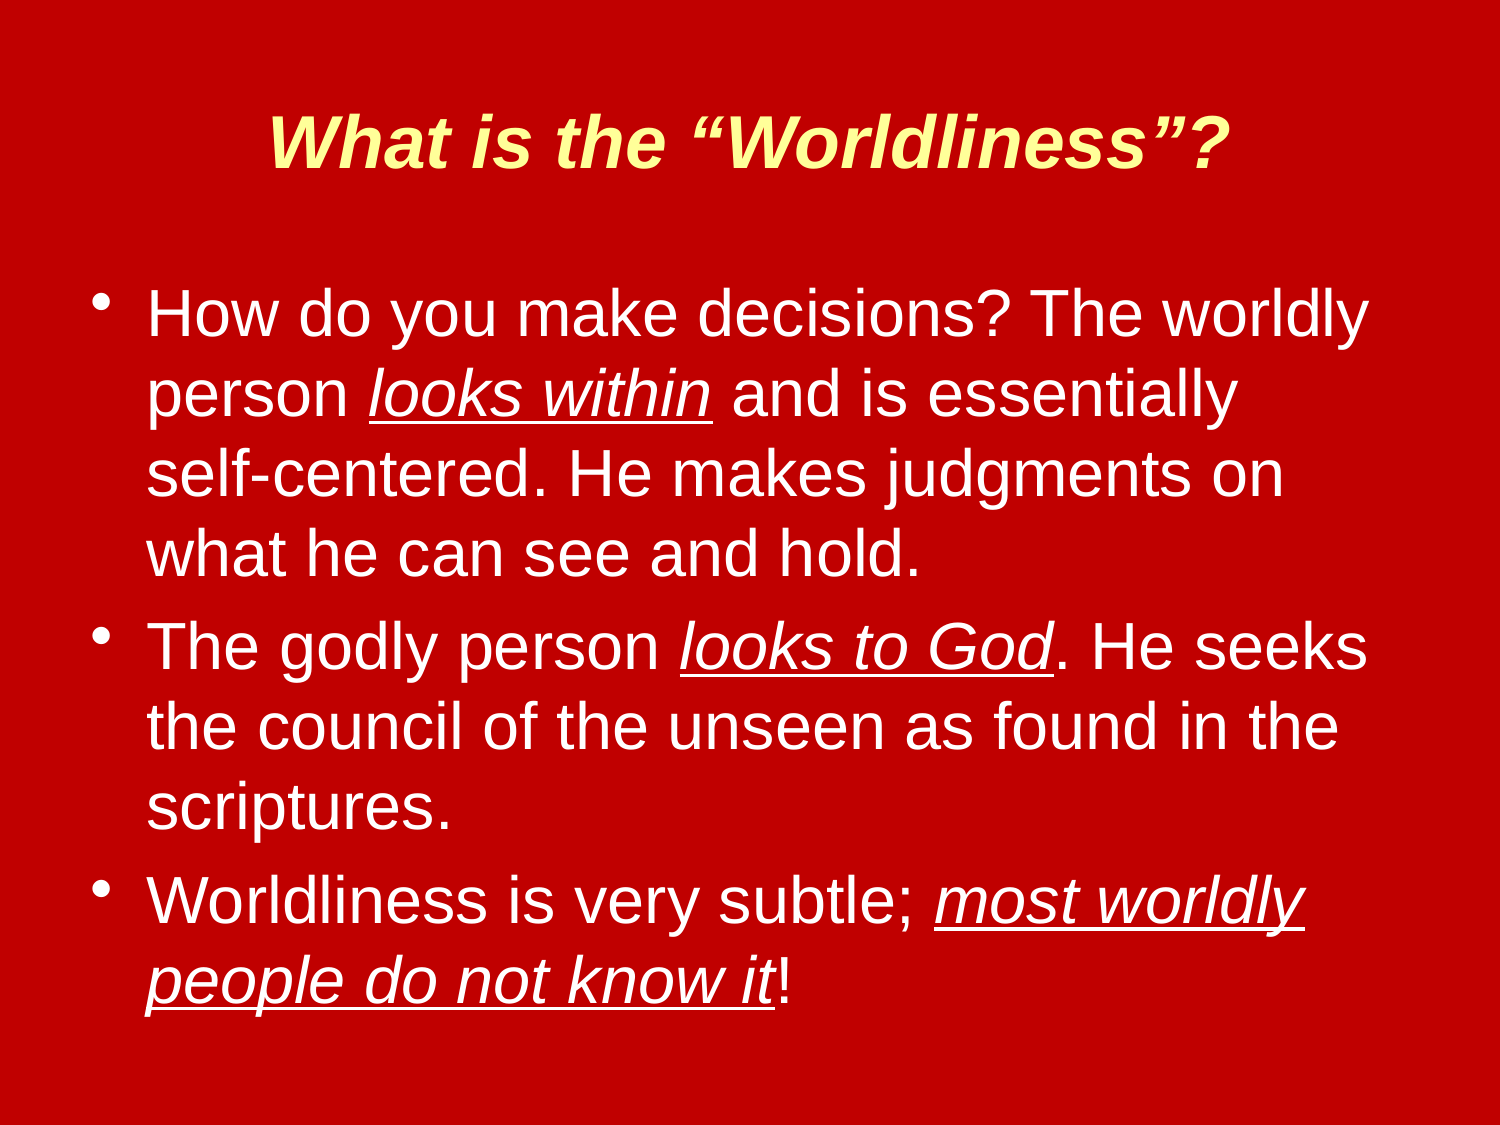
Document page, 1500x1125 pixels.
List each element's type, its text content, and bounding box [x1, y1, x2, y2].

title What is the “Worldliness”? [75, 45, 1425, 233]
list How do you make decisions? The worldly person looks within and is essentially self-centered. He makes judgments on what he can see and hold. The godly person looks to God. He seeks the council of the unseen as found in the scriptures. Worldliness is very subtle; most worldly people do not know it! [75, 262, 1425, 1005]
